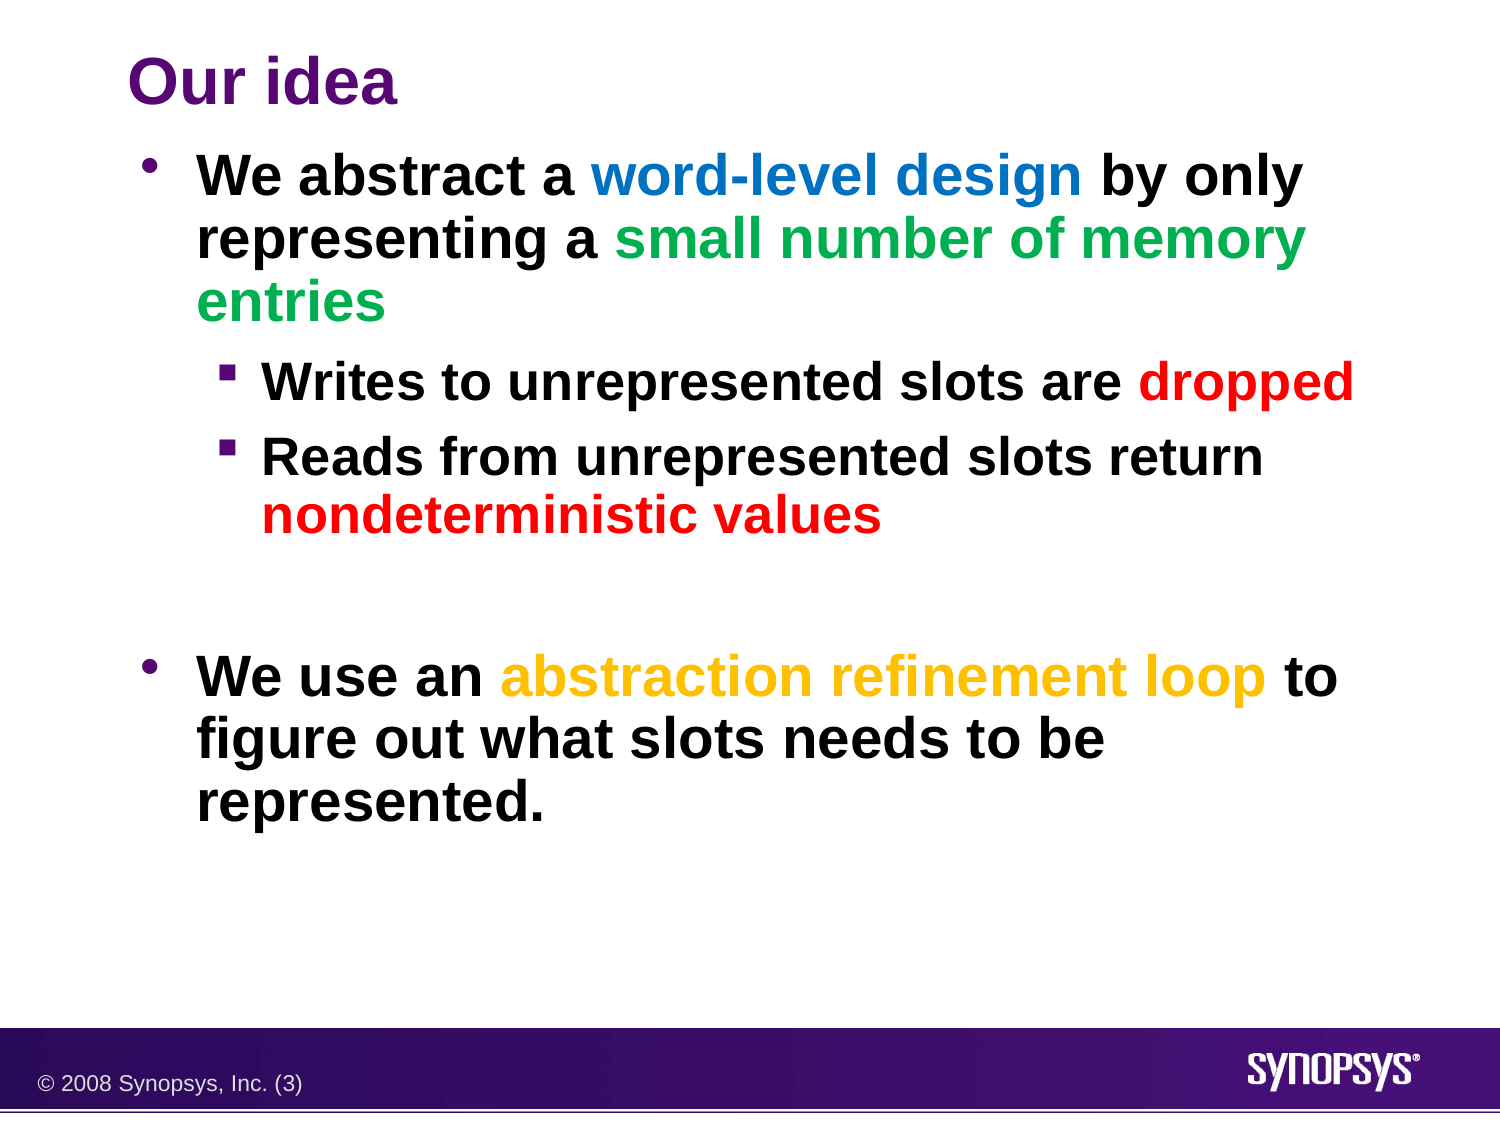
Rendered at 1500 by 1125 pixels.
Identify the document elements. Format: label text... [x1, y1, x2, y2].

picture [0, 1028, 1500, 1113]
title Our idea [112, 12, 1388, 144]
list We abstract a word-level design by only representing a small number of memory entries Writes to unrepresented slots are dropped Reads from unrepresented slots return nondeterministic values We use an abstraction refinement loop to figure out what slots needs to be represented. [124, 137, 1411, 921]
